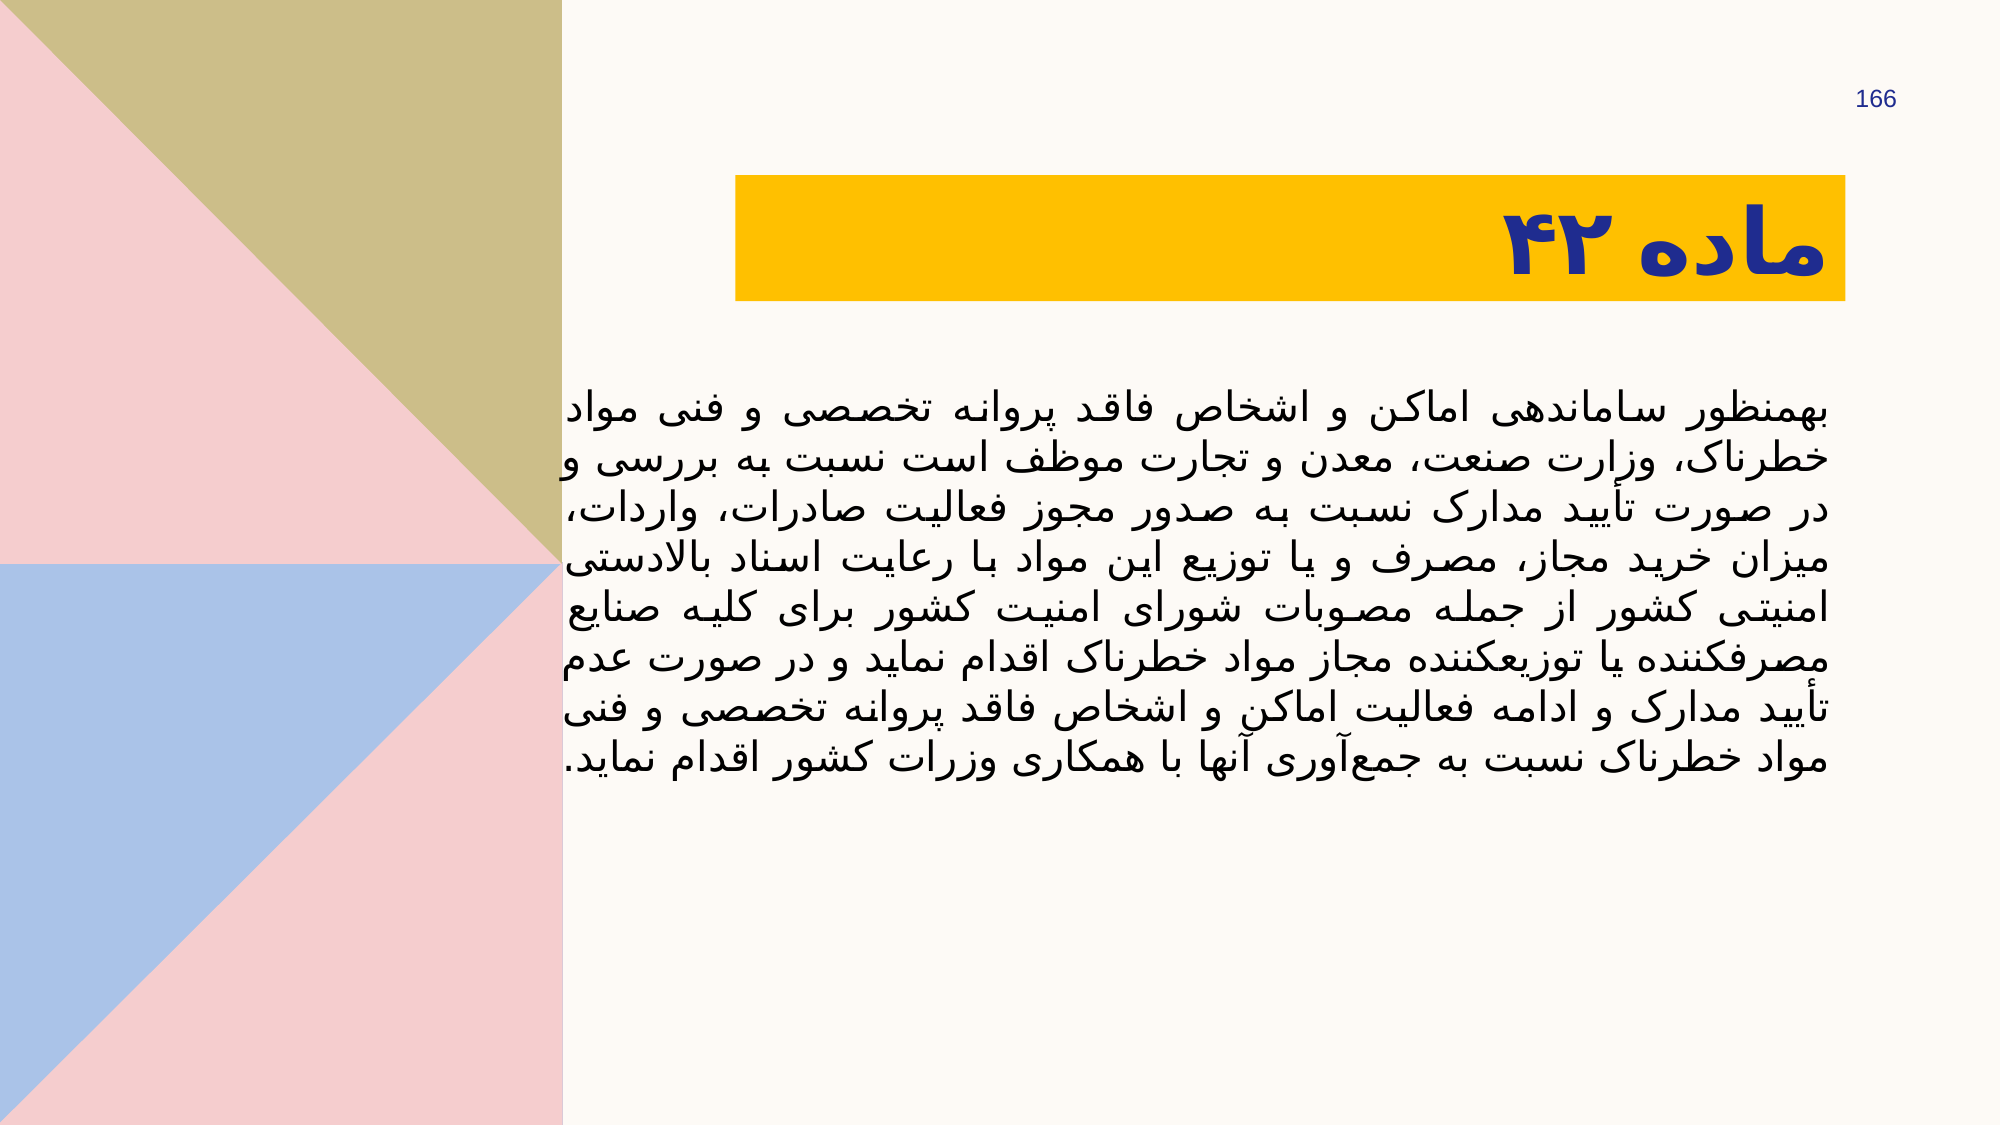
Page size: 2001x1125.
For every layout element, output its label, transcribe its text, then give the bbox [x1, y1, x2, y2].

slide_number 166 [1795, 75, 1958, 120]
list به­منظور ساماندهی اماکن و اشخاص فاقد پروانه تخصصی و فنی مواد خطرناک، وزارت صنعت، معدن و تجارت موظف است نسبت به بررسی و در صورت تأیید مدارک نسبت به صدور مجوز فعالیت صادرات، واردات، میزان خرید مجاز، مصرف و یا توزیع این مواد با رعایت اسناد بالادستی امنیتی کشور از جمله مصوبات شورای امنیت کشور برای کلیه صنایع مصرف­کننده یا توزیع­کننده مجاز مواد خطرناک اقدام نماید و در صورت عدم تأیید مدارک و ادامه فعالیت اماکن و اشخاص فاقد پروانه تخصصی و فنی مواد خطرناک نسبت به جمع‌آوری آنها با همکاری وزرات کشور اقدام نماید. [545, 371, 1846, 970]
title ماده ۴۲ [735, 175, 1846, 302]
